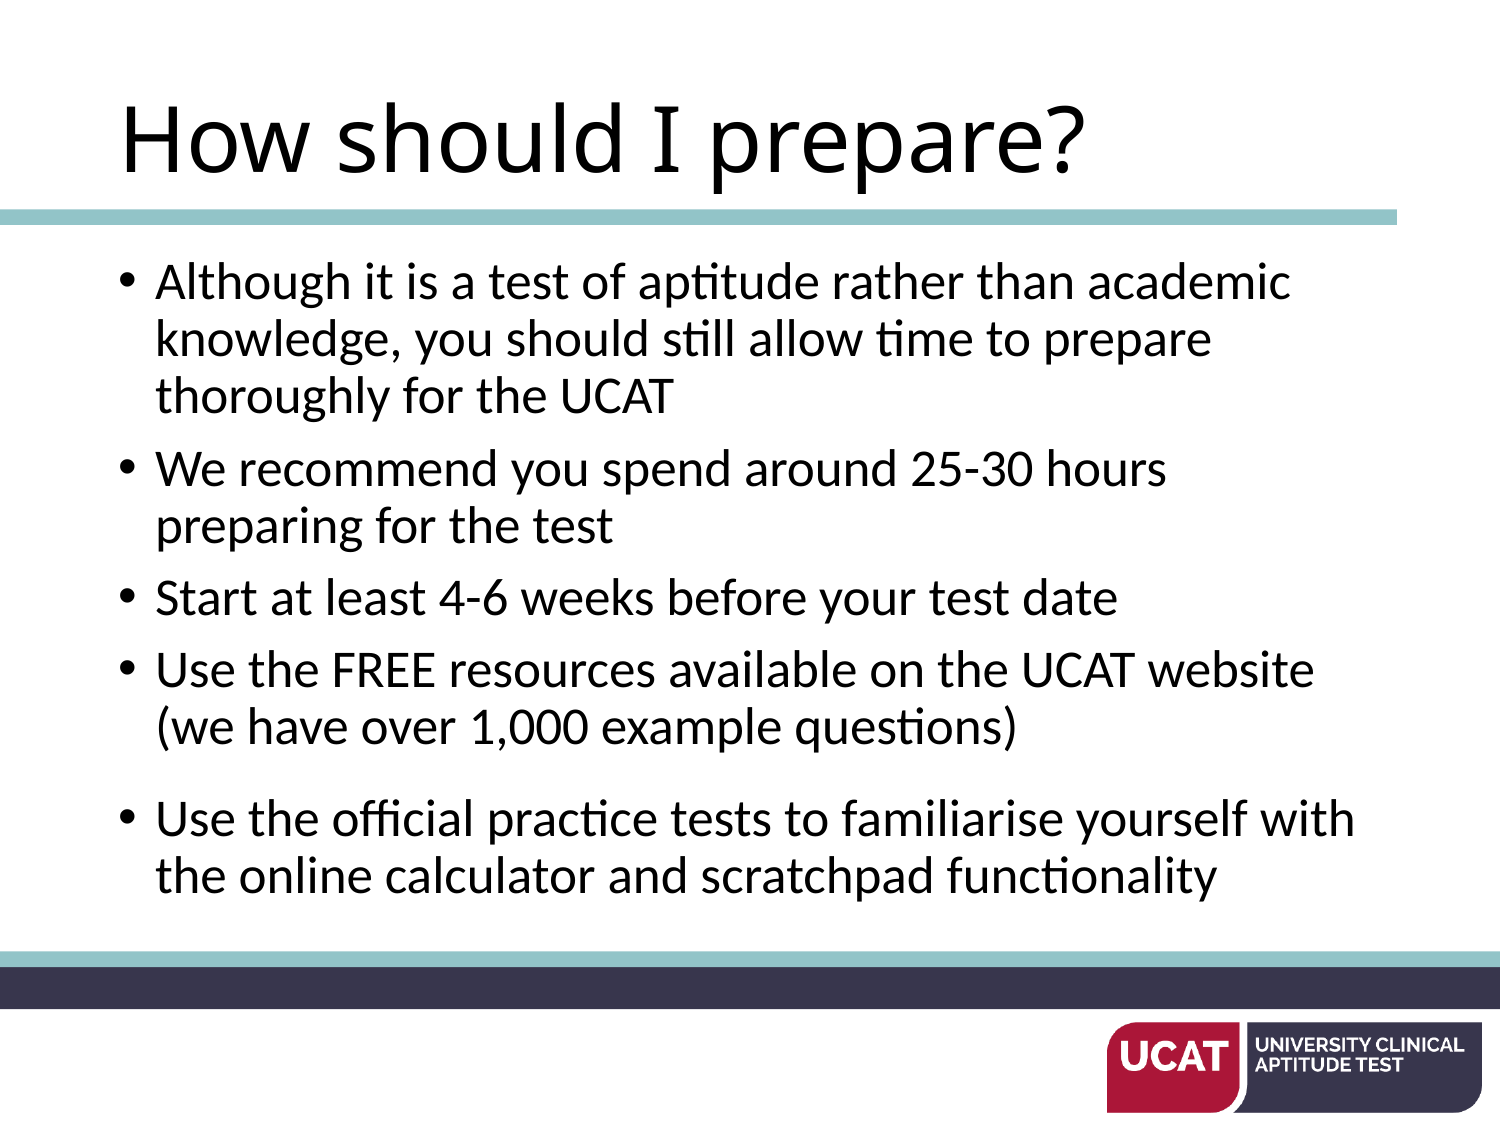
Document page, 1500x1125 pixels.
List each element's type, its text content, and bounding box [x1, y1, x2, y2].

list Although it is a test of aptitude rather than academic knowledge, you should still allow time to prepare thoroughly for the UCAT We recommend you spend around 25-30 hours preparing for the test Start at least 4-6 weeks before your test date Use the FREE resources available on the UCAT website (we have over 1,000 example questions) Use the official practice tests to familiarise yourself with the online calculator and scratchpad functionality [103, 246, 1397, 962]
picture [1107, 1022, 1482, 1113]
title How should I prepare? [103, 59, 1397, 225]
